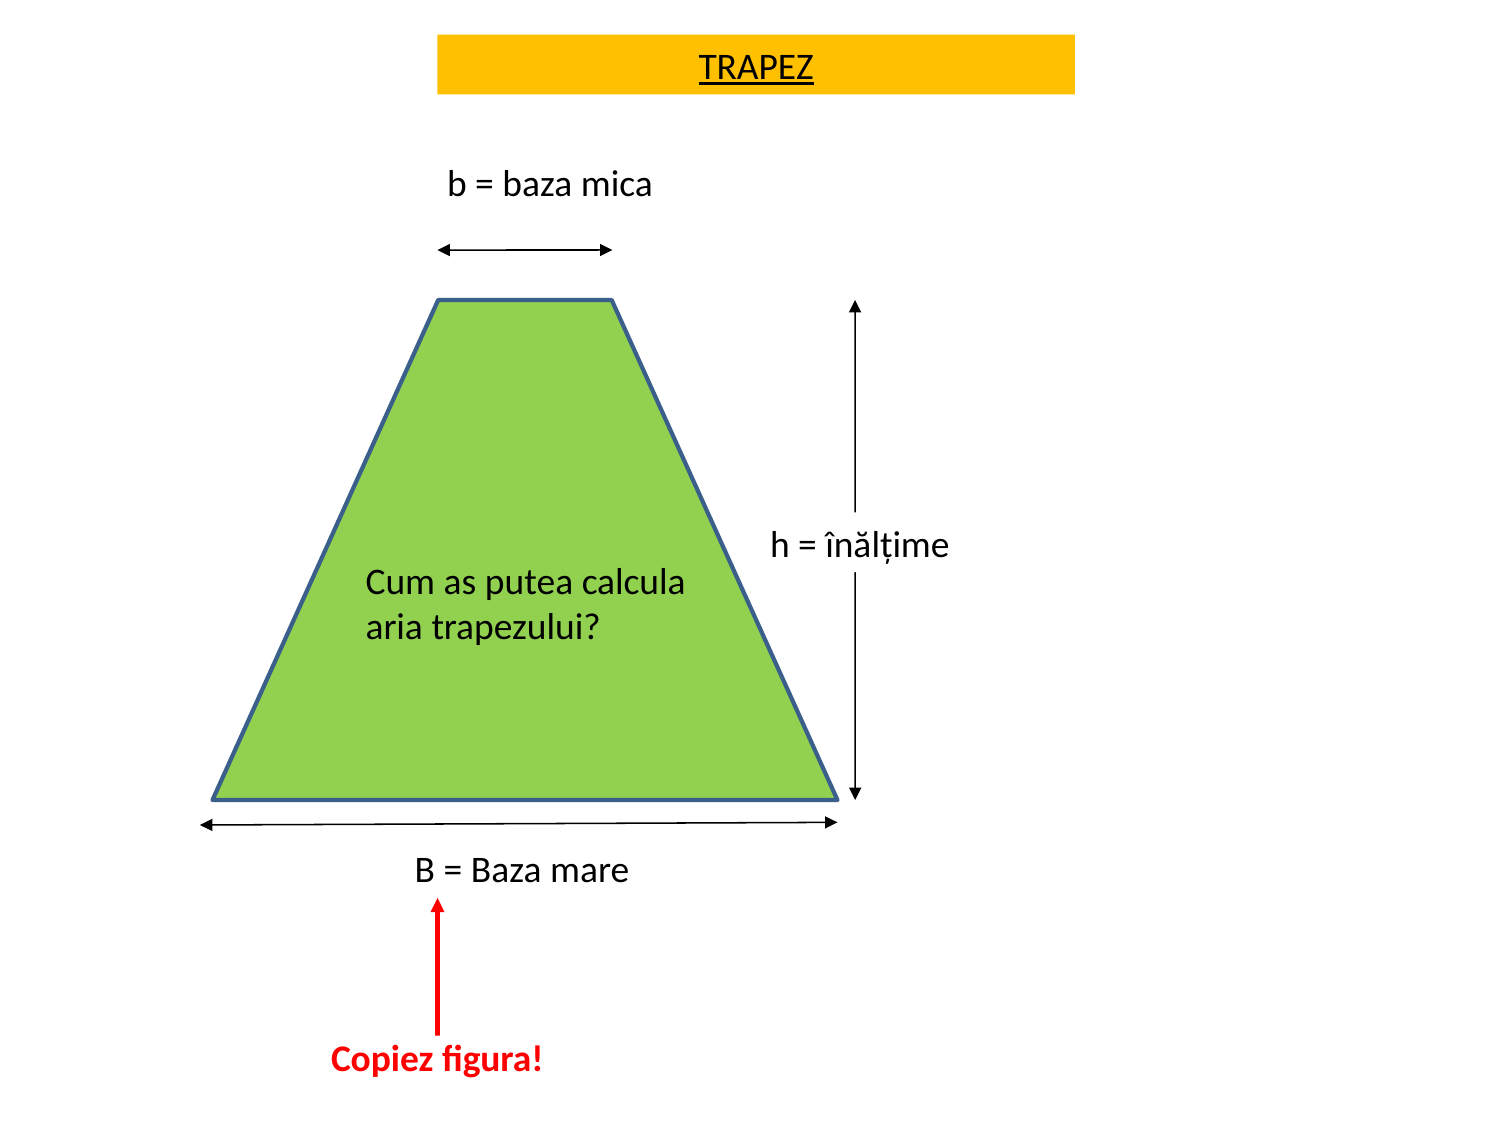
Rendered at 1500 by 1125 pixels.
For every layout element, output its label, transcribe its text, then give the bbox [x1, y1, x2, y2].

text_box TRAPEZ [437, 34, 1075, 95]
text_box B = Baza mare [399, 837, 713, 898]
text_box Cum as putea calcula aria trapezului? [350, 549, 714, 655]
text_box [210, 297, 840, 803]
text_box b = baza mica [432, 151, 745, 211]
text_box Copiez figura! [275, 1026, 600, 1087]
text_box [199, 816, 838, 832]
text_box [848, 573, 862, 800]
text_box [848, 299, 862, 512]
text_box h = înălțime [755, 512, 1006, 573]
text_box [431, 898, 444, 1026]
text_box [437, 243, 613, 257]
